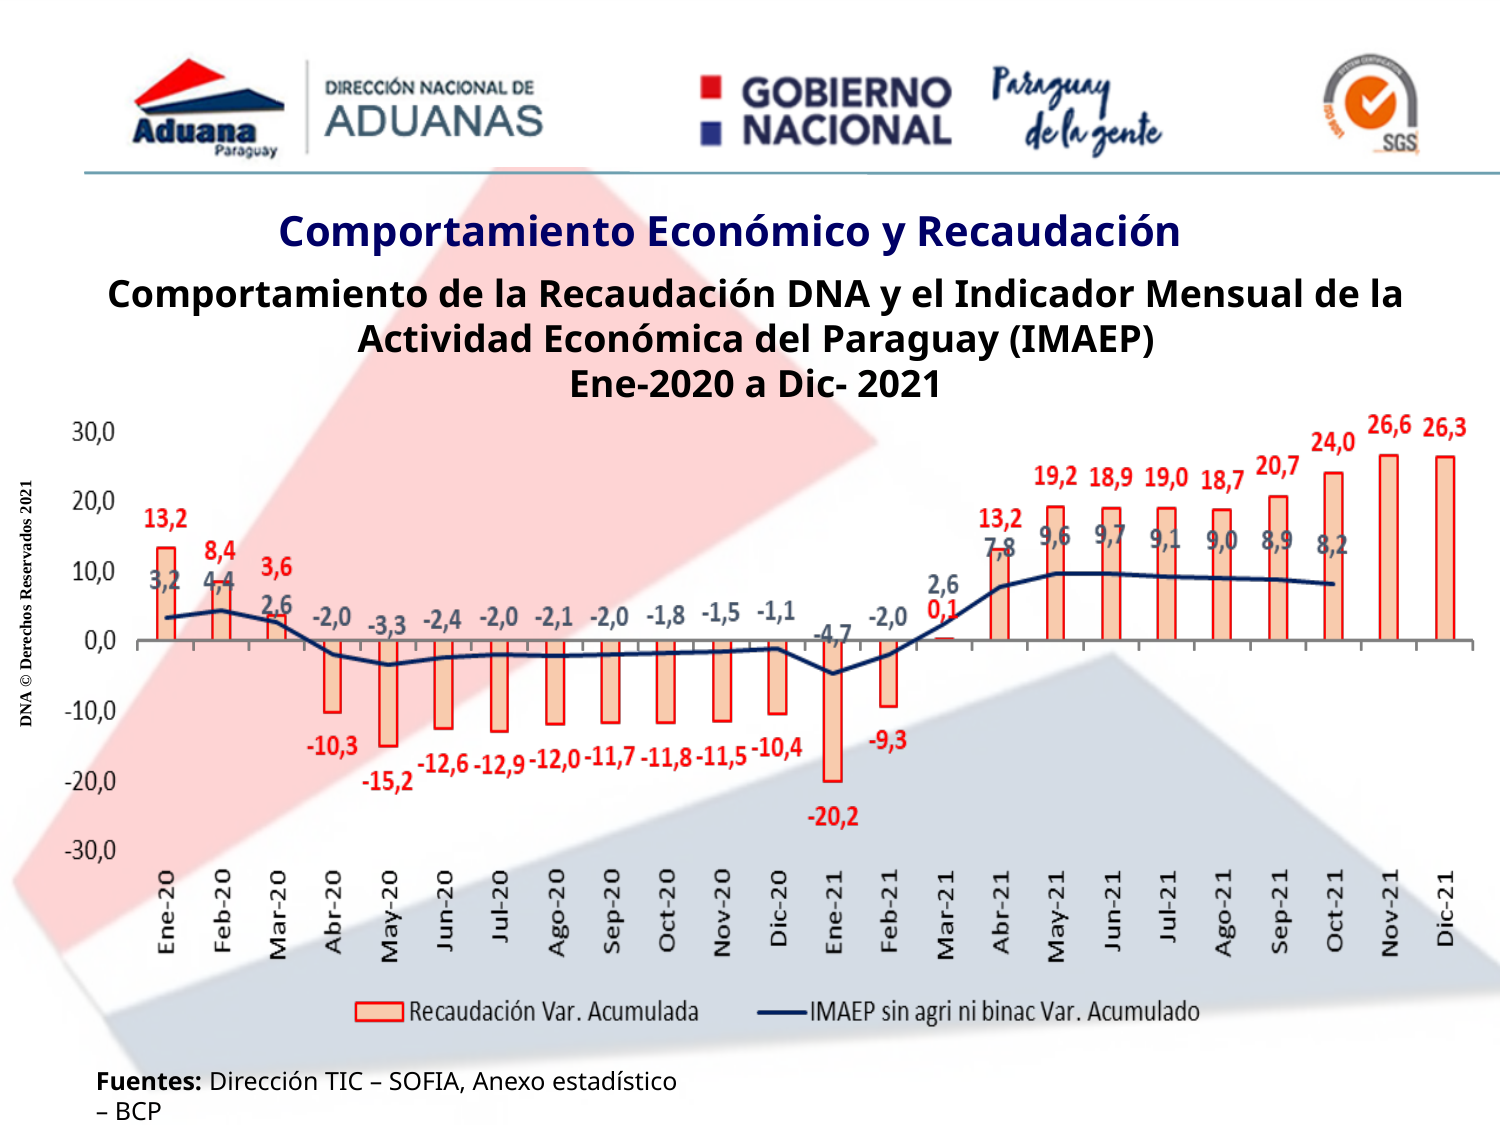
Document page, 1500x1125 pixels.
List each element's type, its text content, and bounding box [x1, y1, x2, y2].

picture [48, 396, 1500, 1059]
text_box DNA © Derechos Reservados 2021 [0, 430, 38, 777]
picture [111, 18, 1436, 167]
text_box Comportamiento de la Recaudación DNA y el Indicador Mensual de la Actividad Económica del Paraguay (IMAEP) Ene-2020 a Dic- 2021 [77, 262, 1435, 395]
text_box Fuentes: Dirección TIC – SOFIA, Anexo estadístico – BCP [81, 1078, 704, 1125]
text_box Comportamiento Económico y Recaudación [159, 196, 1302, 262]
